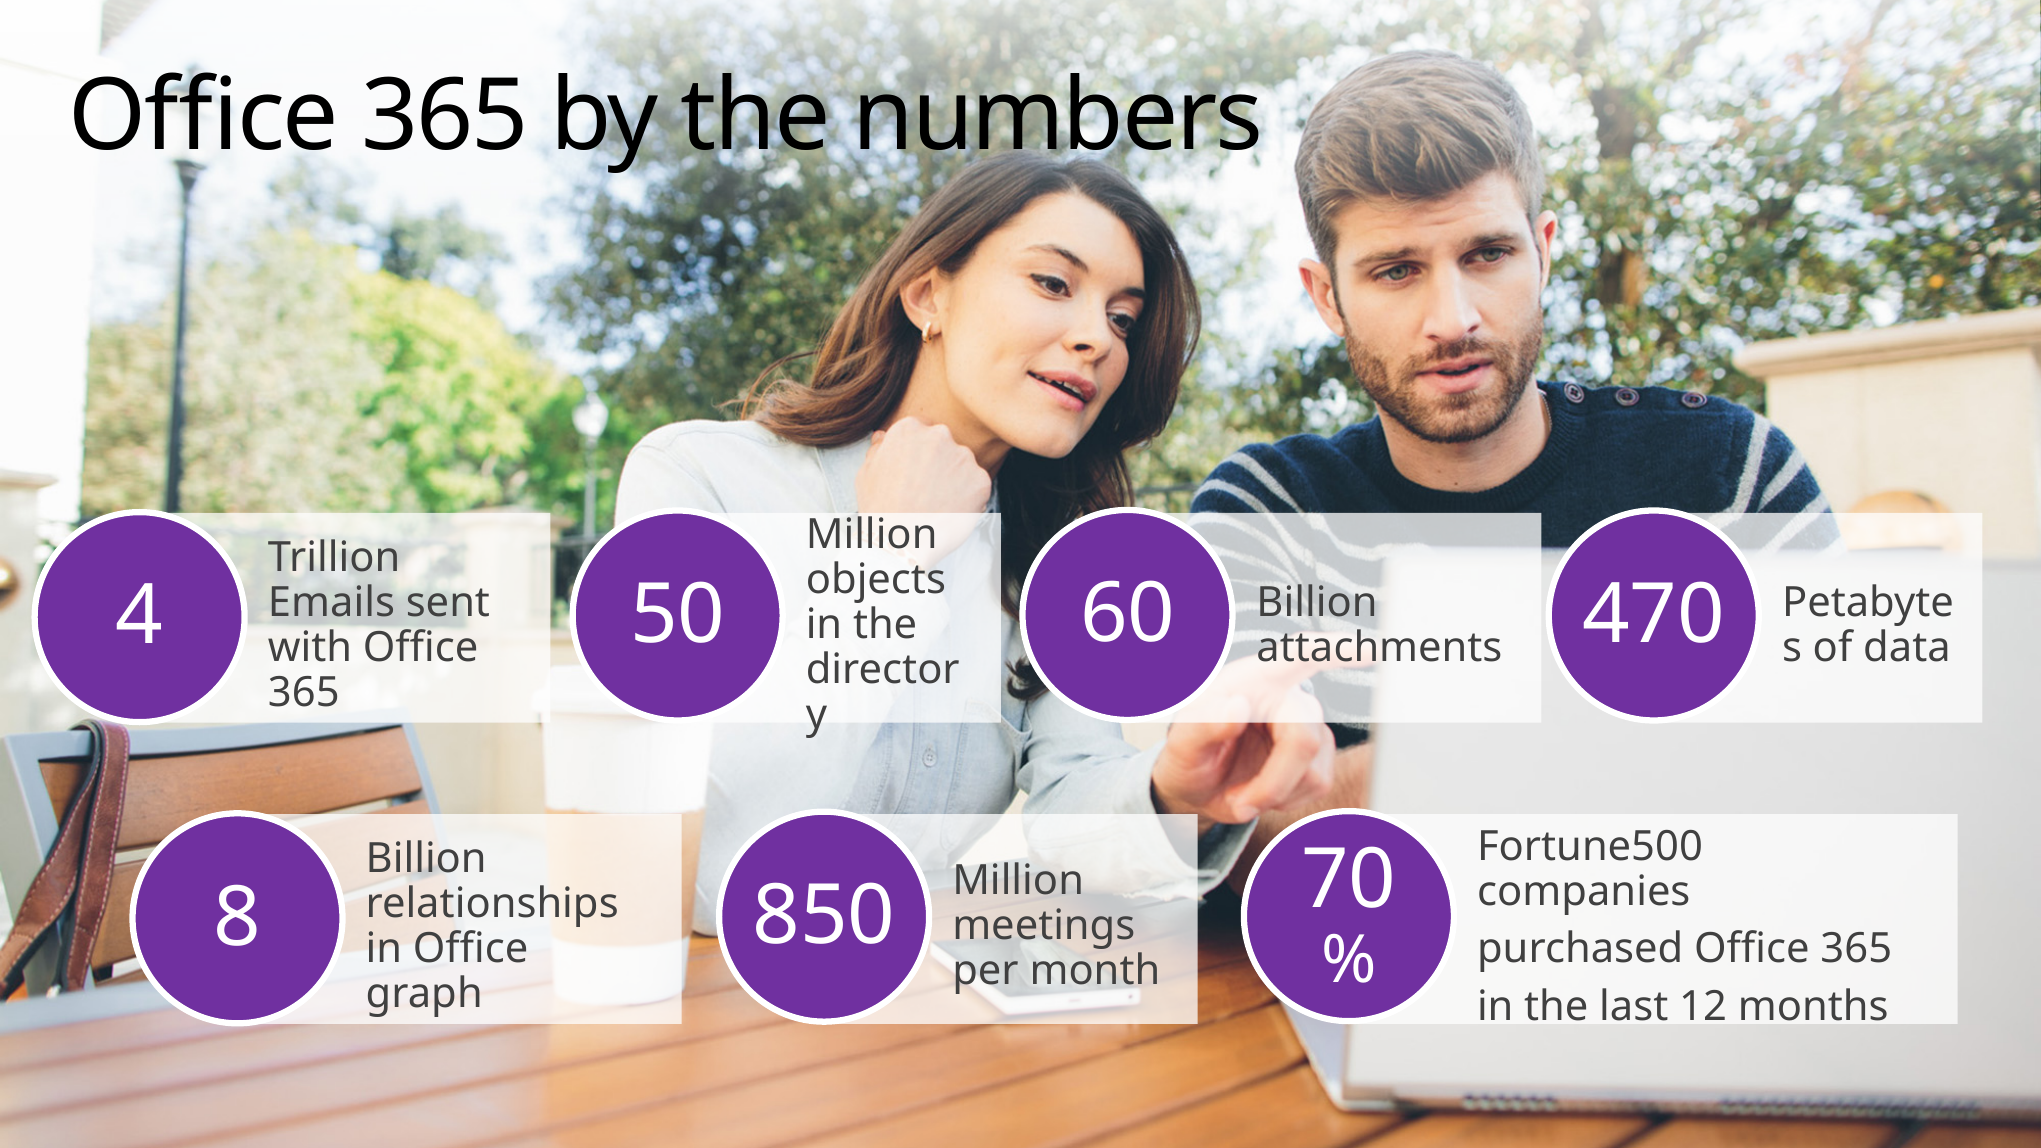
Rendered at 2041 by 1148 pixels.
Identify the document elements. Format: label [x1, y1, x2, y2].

picture [0, 0, 2041, 1148]
text_box [34, 509, 1983, 1025]
